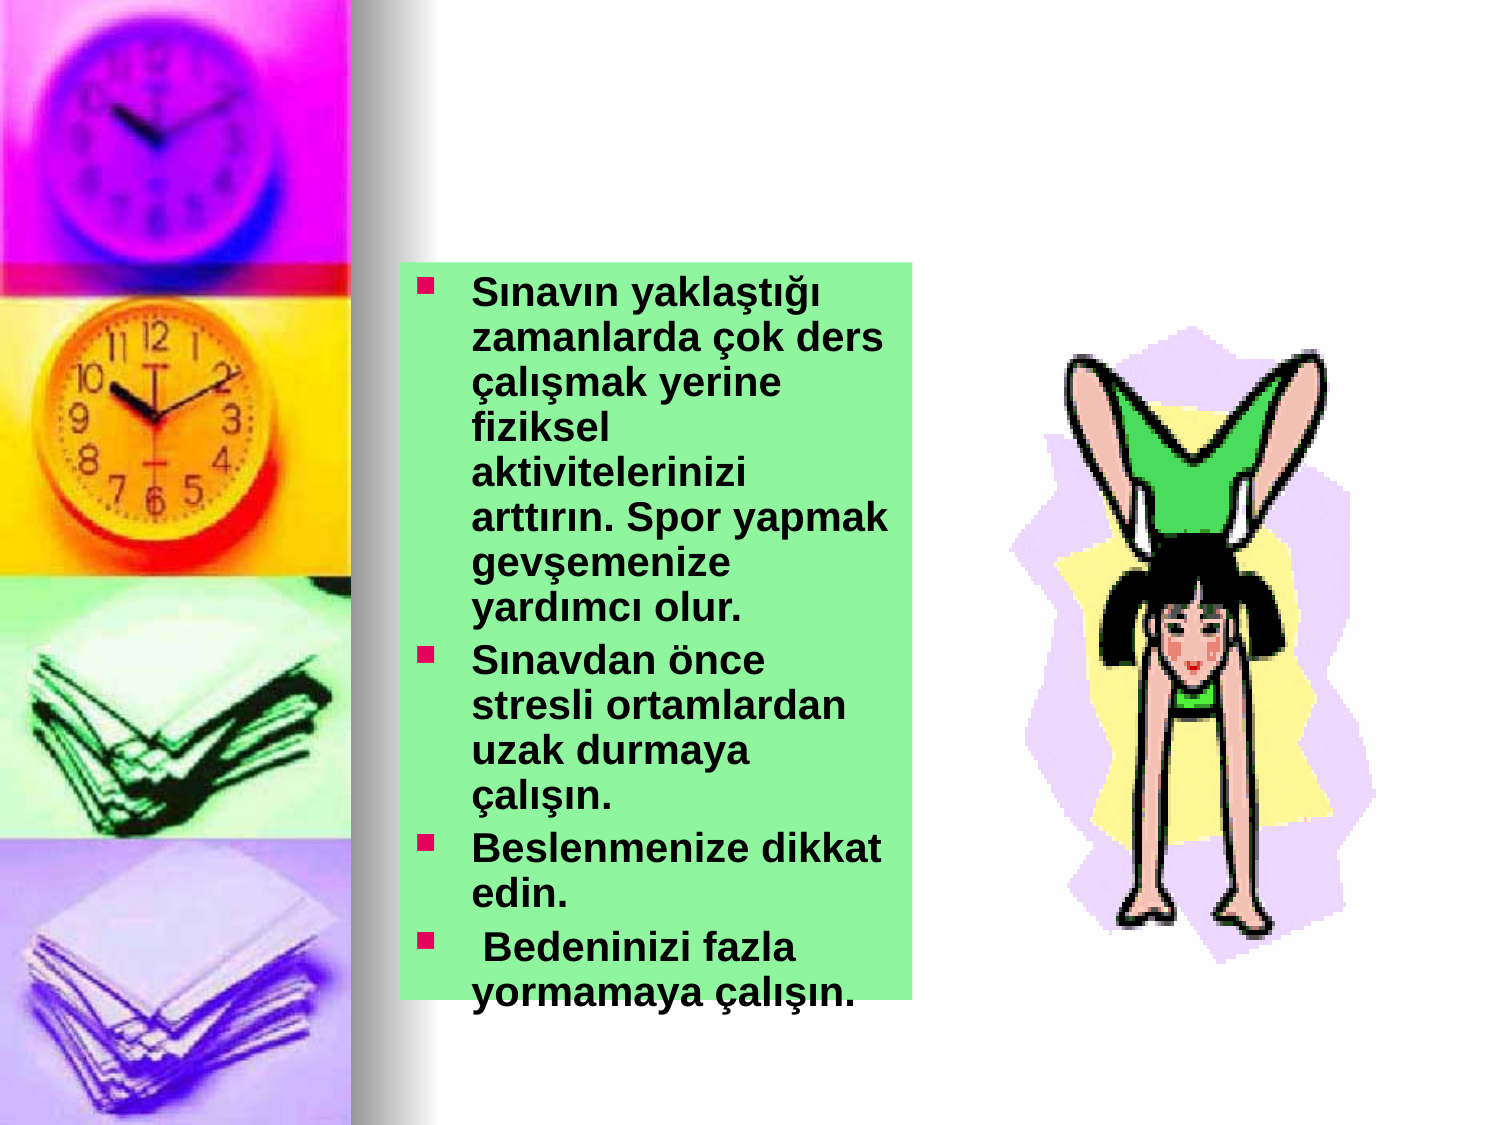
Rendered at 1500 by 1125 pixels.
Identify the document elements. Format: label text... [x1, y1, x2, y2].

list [1009, 326, 1376, 965]
list Sınavın yaklaştığı zamanlarda çok ders çalışmak yerine fiziksel aktivitelerinizi arttırın. Spor yapmak gevşemenize yardımcı olur. Sınavdan önce stresli ortamlardan uzak durmaya çalışın. Beslenmenize dikkat edin. Bedeninizi fazla yormamaya çalışın. [399, 262, 913, 1001]
picture [0, 0, 351, 1125]
